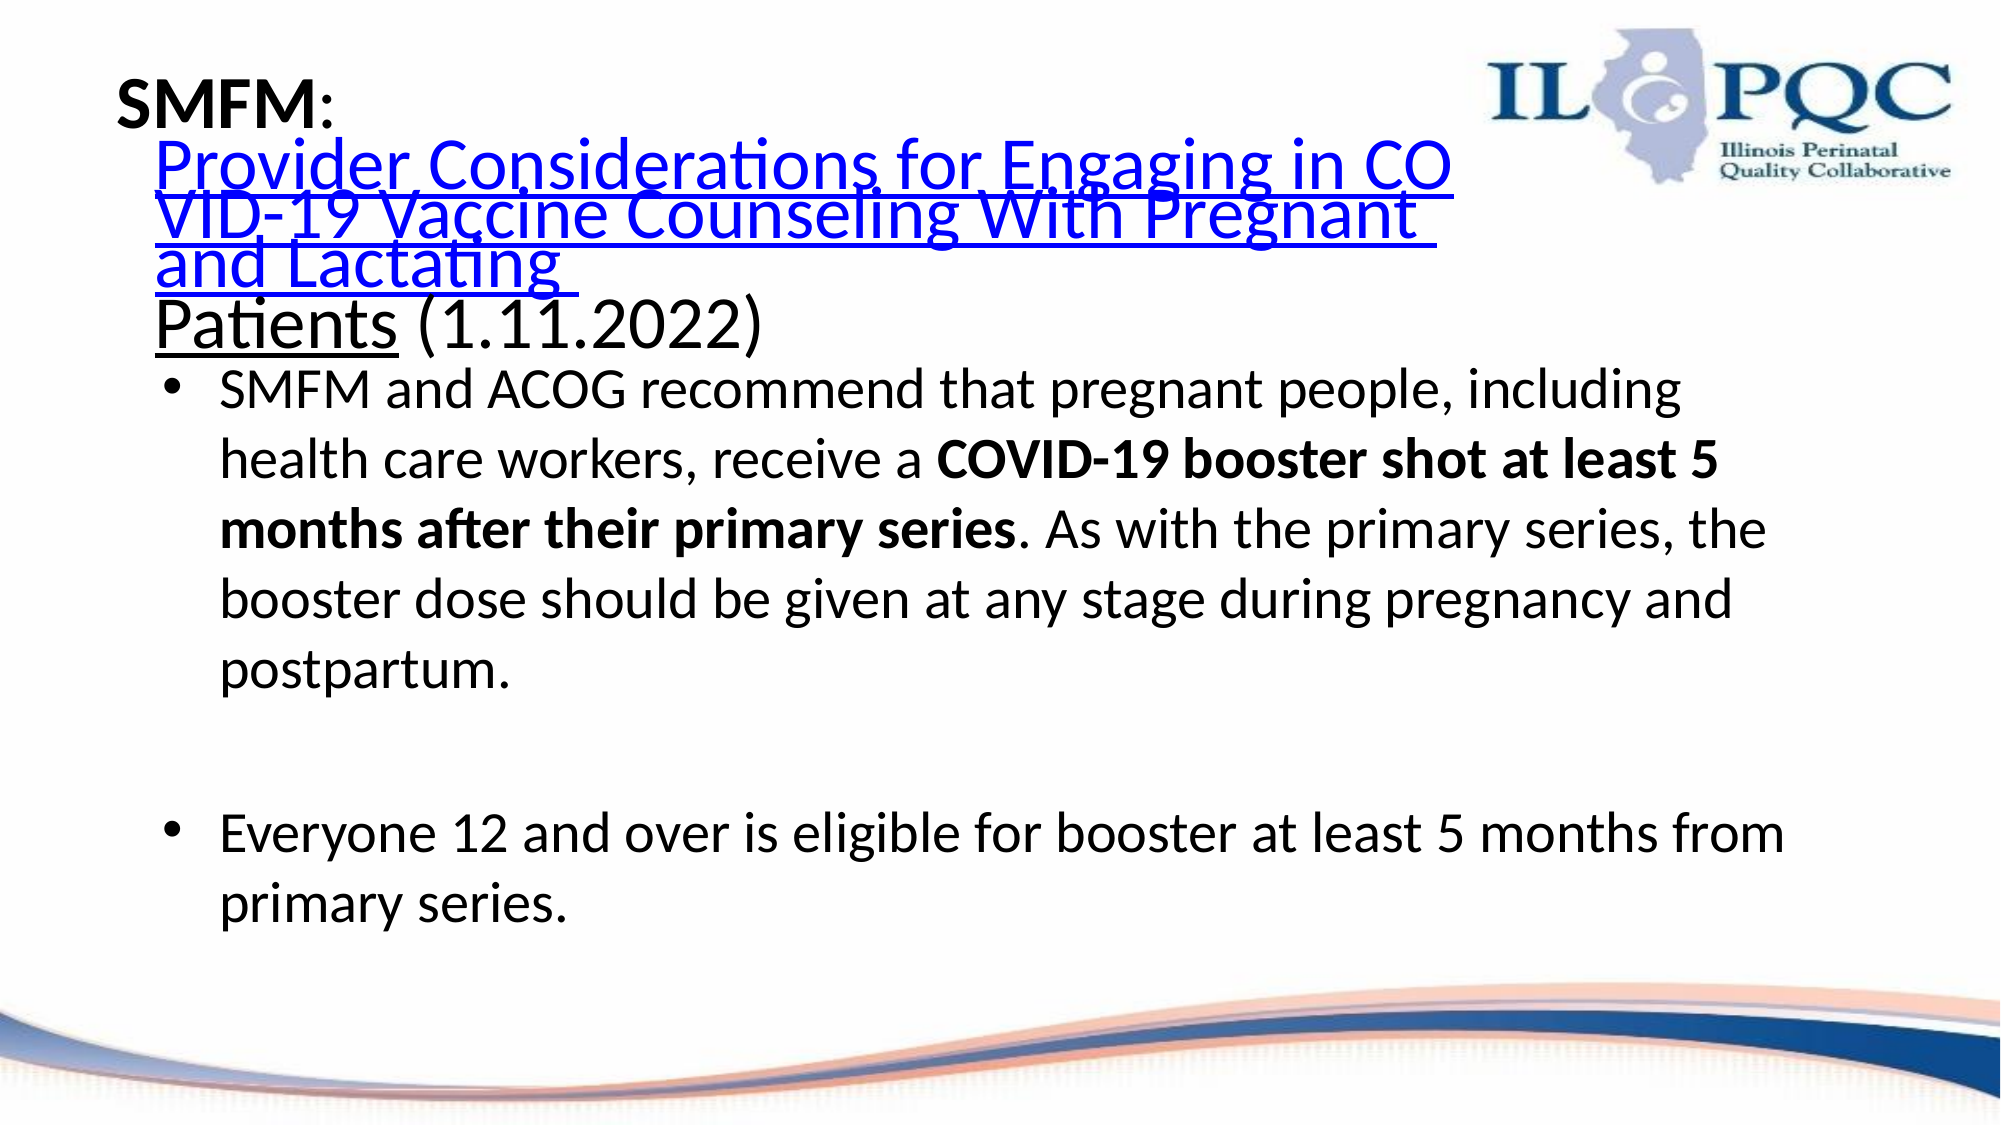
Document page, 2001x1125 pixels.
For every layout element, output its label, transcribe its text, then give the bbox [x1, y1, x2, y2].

list SMFM and ACOG recommend that pregnant people, including health care workers, receive a COVID-19 booster shot at least 5 months after their primary series. As with the primary series, the booster dose should be given at any stage during pregnancy and postpartum. Everyone 12 and over is eligible for booster at least 5 months from primary series. [147, 343, 1853, 697]
picture [0, 0, 2001, 1125]
title SMFM: Provider Considerations for Engaging in COVID-19 Vaccine Counseling With Pregnant and Lactating Patients (1.11.2022) [99, 99, 1613, 363]
